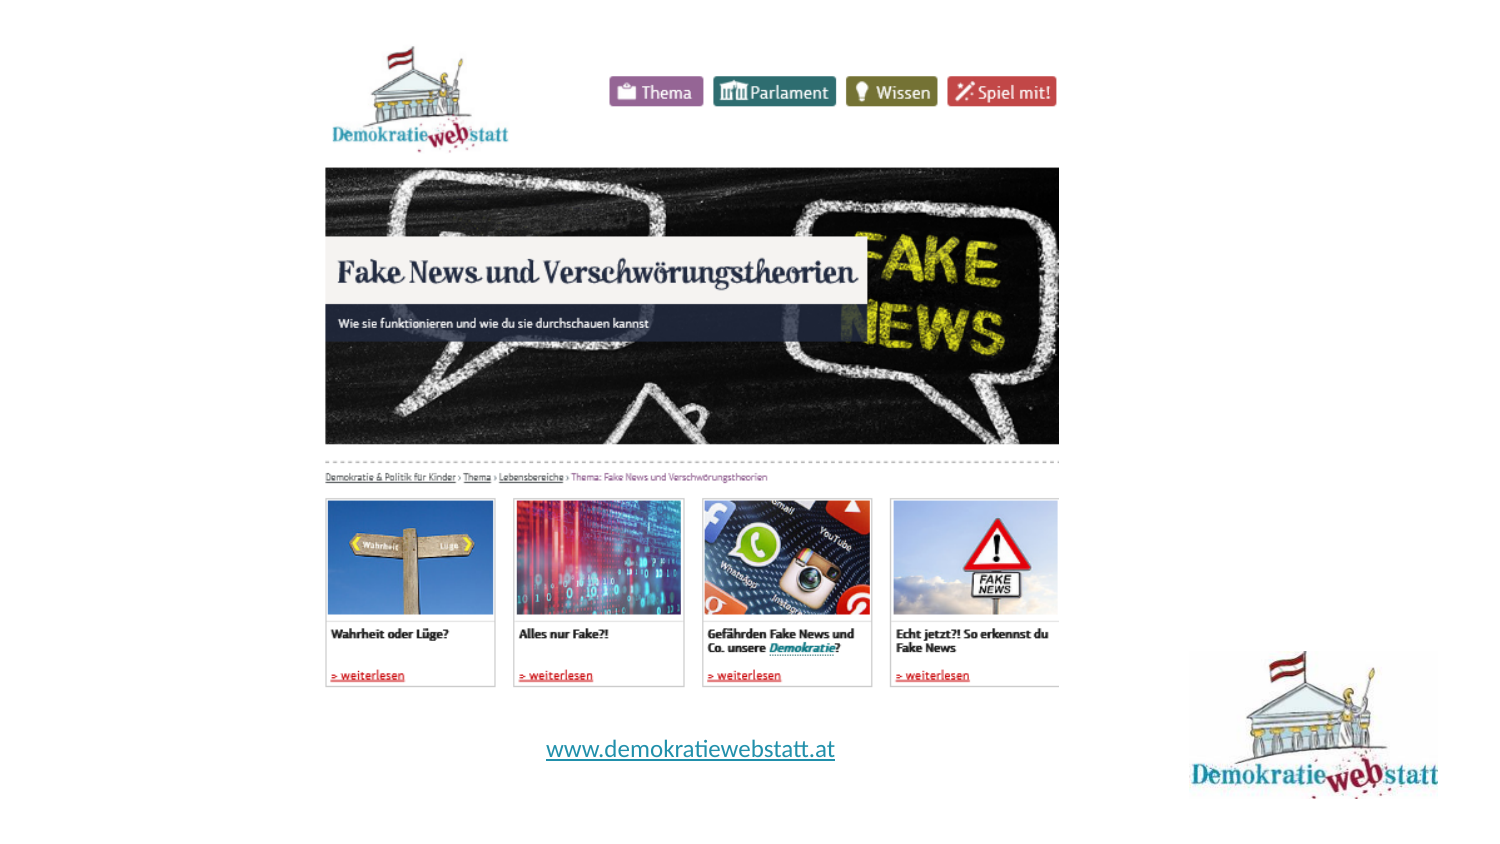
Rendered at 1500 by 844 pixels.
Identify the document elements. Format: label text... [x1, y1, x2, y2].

picture [323, 20, 1059, 696]
text_box www.demokratiewebstatt.at [531, 725, 851, 770]
picture [1188, 651, 1438, 799]
